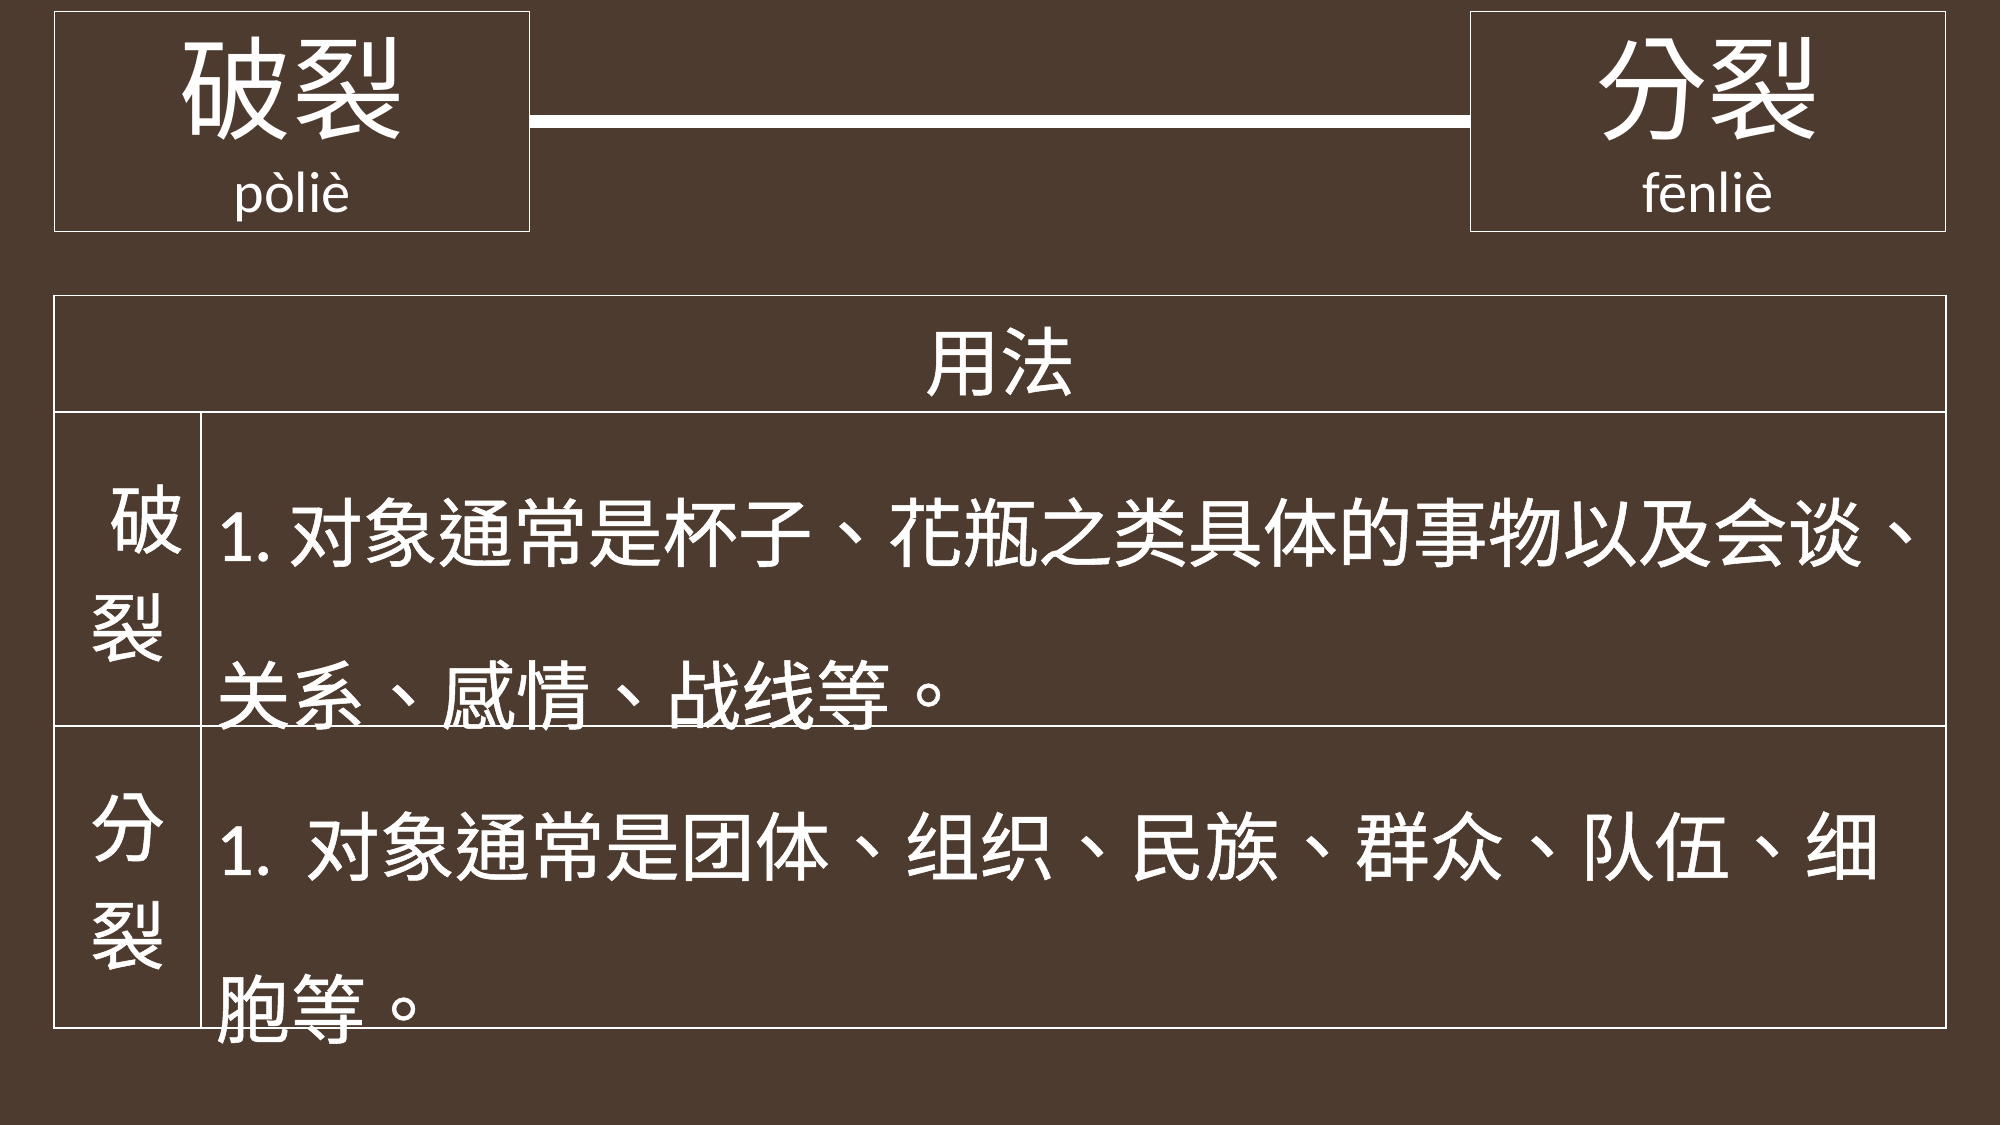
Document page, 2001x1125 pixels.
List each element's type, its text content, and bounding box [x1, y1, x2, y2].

table_cell 1. 对象通常是团体、组织、民族、群众、队伍、细胞等。 [202, 727, 1945, 1027]
text_box 破裂 pòliè [54, 11, 530, 232]
table_cell 分裂 [55, 727, 200, 1027]
table_header 用法 [55, 296, 1945, 411]
table_cell 破裂 [55, 413, 200, 725]
text_box 分裂 fēnliè [1470, 11, 1946, 232]
table_cell 1.对象通常是杯子、花瓶之类具体的事物以及会谈、关系、感情、战线等。 [202, 413, 1945, 725]
